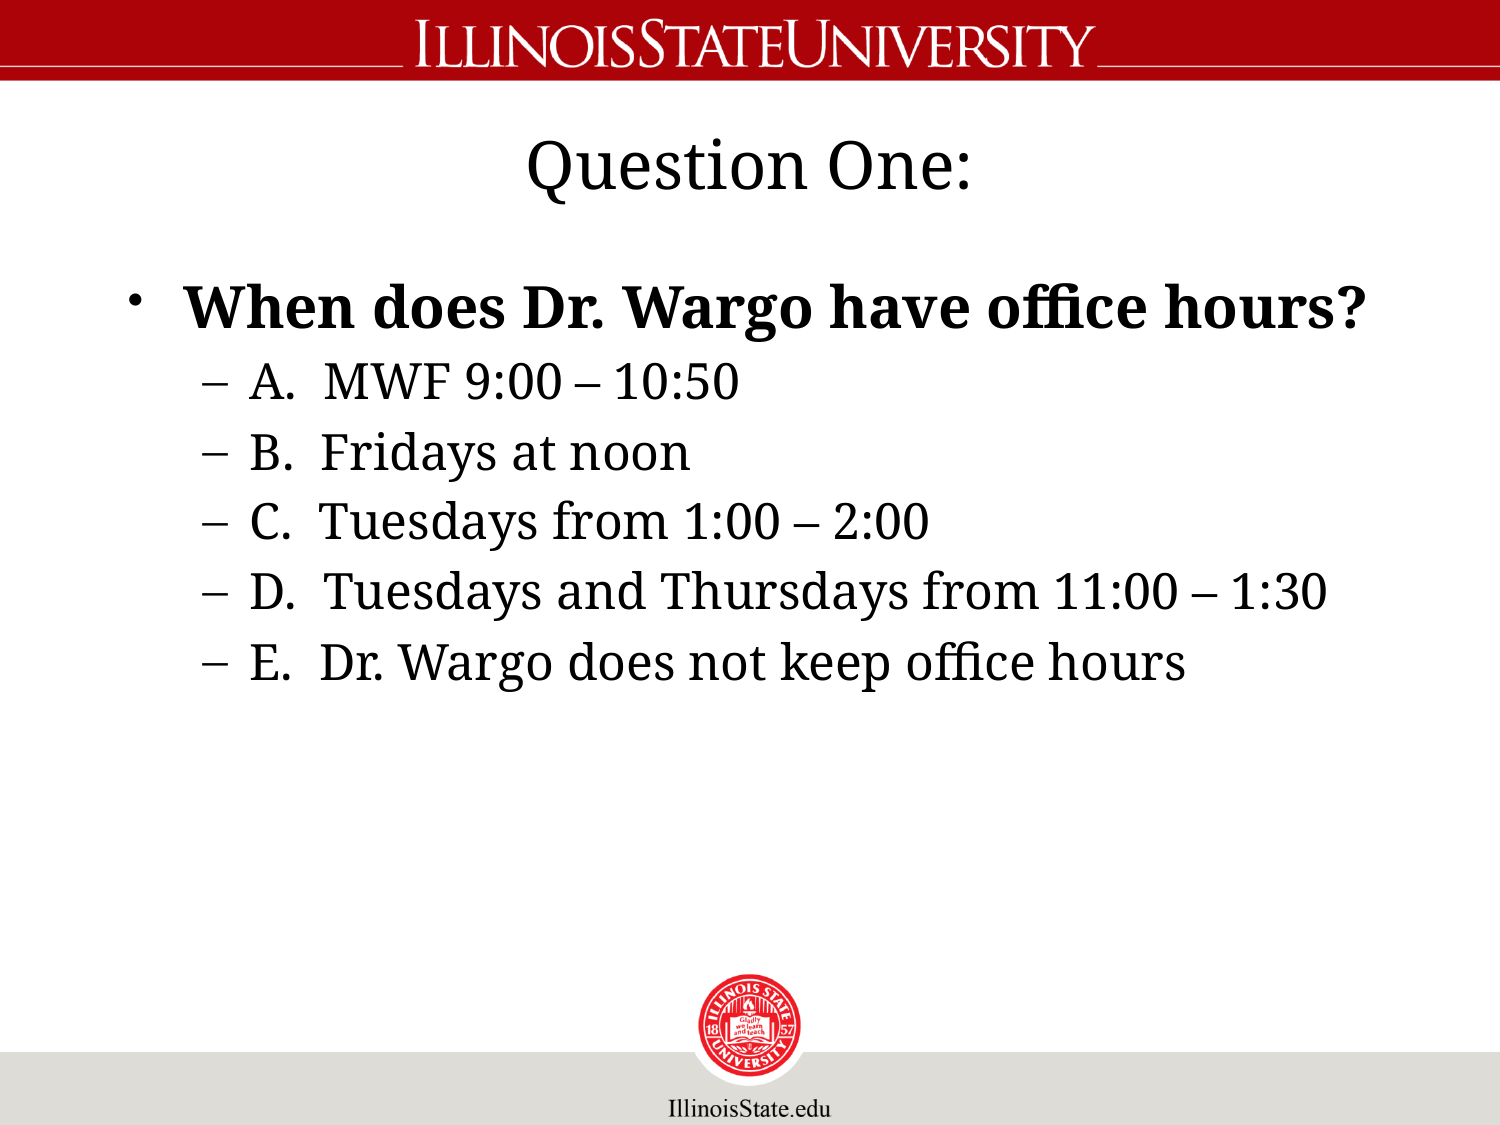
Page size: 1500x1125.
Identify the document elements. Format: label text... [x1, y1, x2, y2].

list When does Dr. Wargo have office hours? A. MWF 9:00 – 10:50 B. Fridays at noon C. Tuesdays from 1:00 – 2:00 D. Tuesdays and Thursdays from 11:00 – 1:30 E. Dr. Wargo does not keep office hours [112, 262, 1388, 913]
picture [0, 0, 1500, 1125]
title Question One: [112, 99, 1388, 226]
